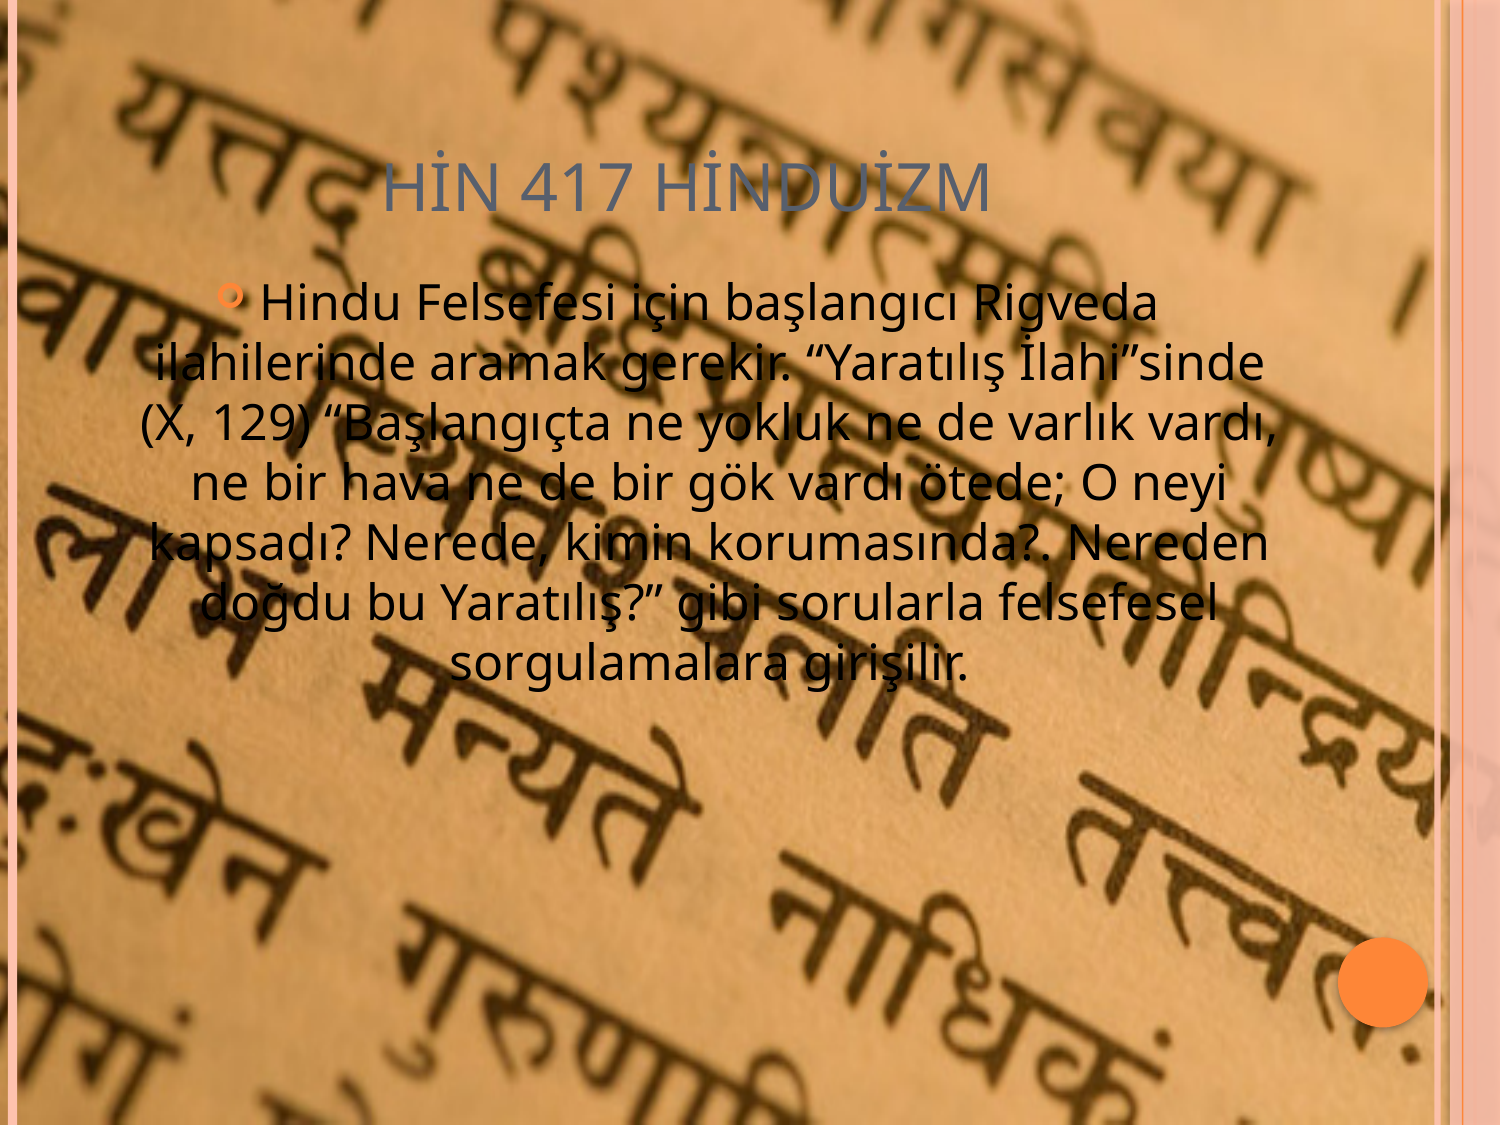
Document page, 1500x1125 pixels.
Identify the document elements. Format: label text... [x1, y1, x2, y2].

picture [1441, 0, 1449, 1125]
picture [0, 0, 7, 1125]
title HİN 417 HİNDUİZM [75, 45, 1300, 233]
picture [18, 0, 1434, 1125]
list Hindu Felsefesi için başlangıcı Rigveda ilahilerinde aramak gerekir. “Yaratılış İlahi”sinde (X, 129) “Başlangıçta ne yokluk ne de varlık vardı, ne bir hava ne de bir gök vardı ötede; O neyi kapsadı? Nerede, kimin korumasında?. Nereden doğdu bu Yaratılış?” gibi sorularla felsefesel sorgulamalara girişilir. [75, 262, 1300, 1062]
